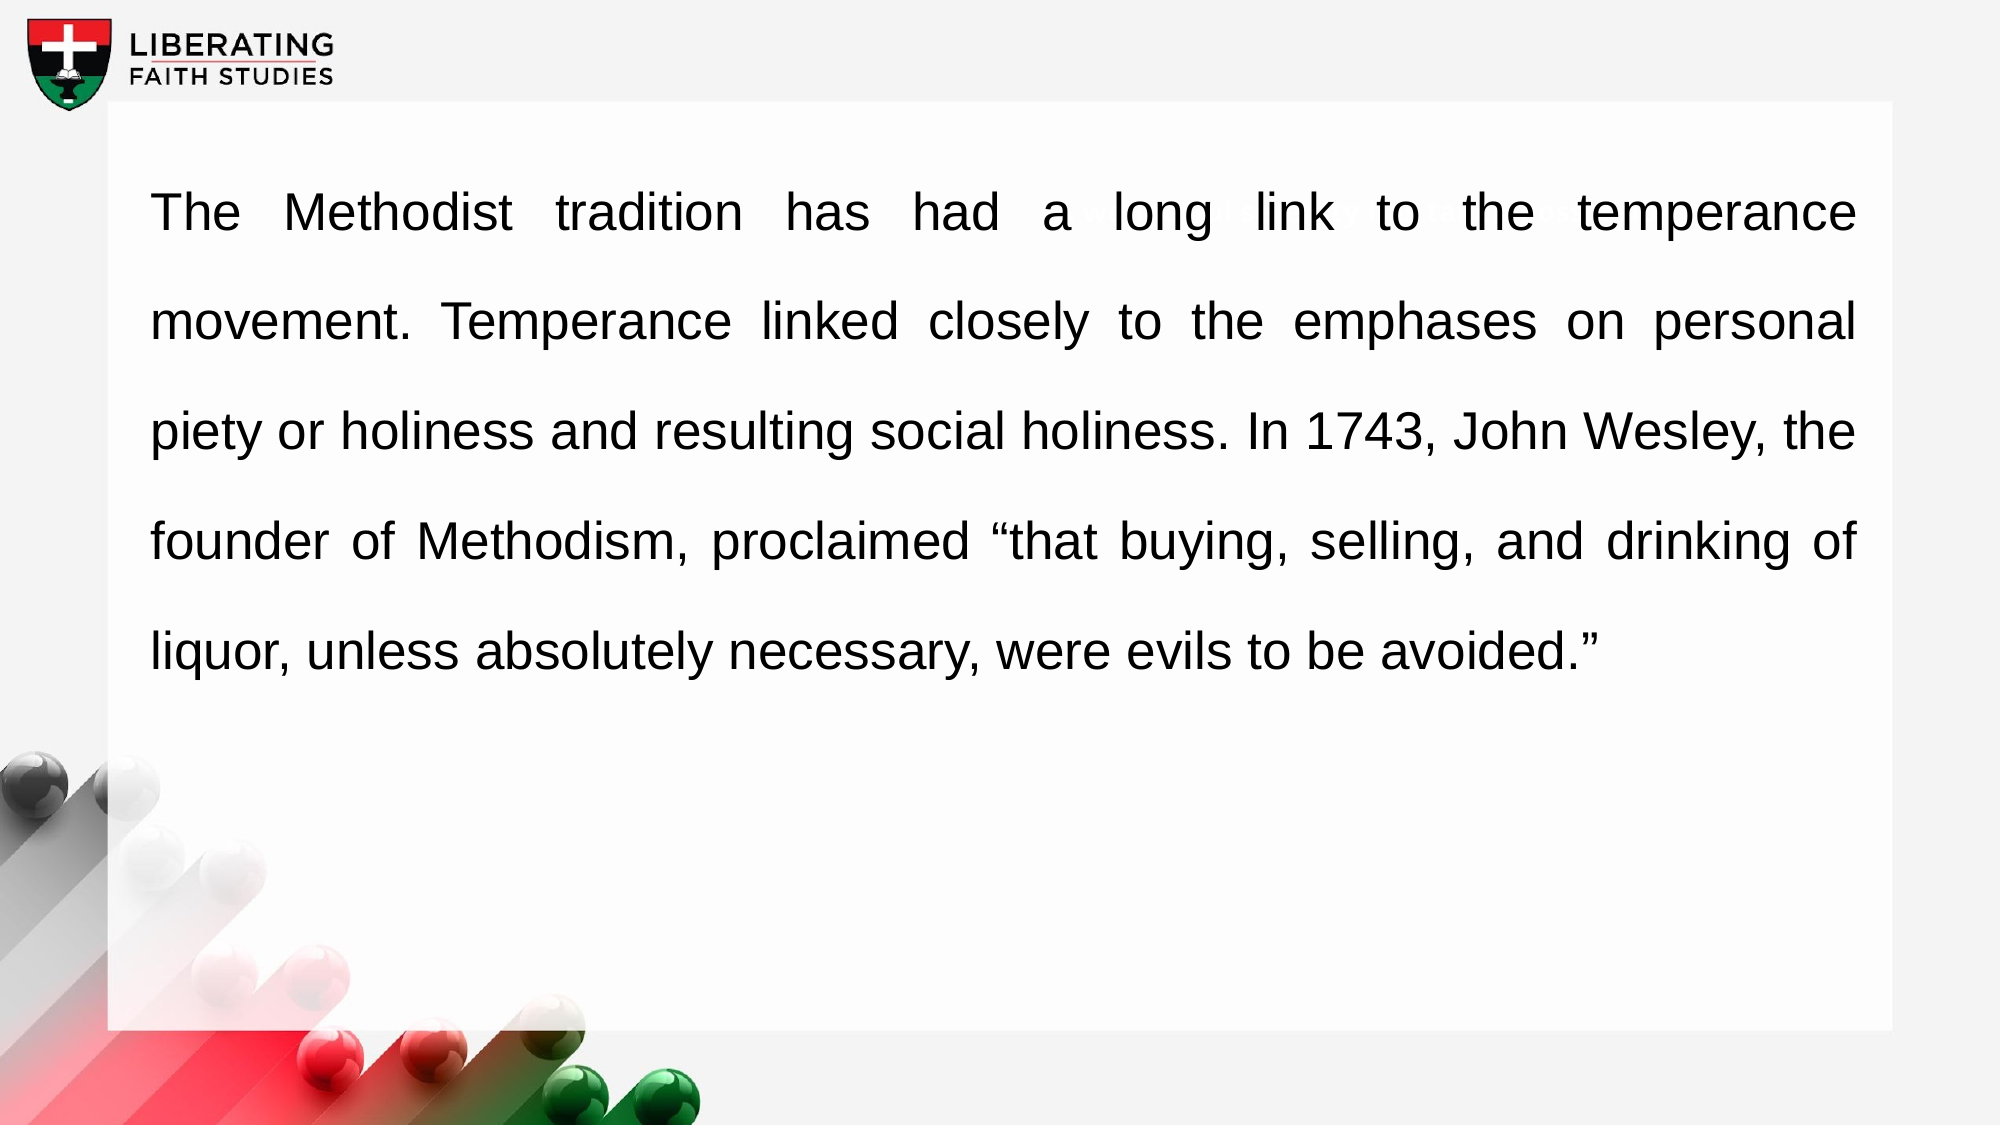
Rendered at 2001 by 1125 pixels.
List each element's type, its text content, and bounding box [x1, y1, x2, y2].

picture [0, 0, 2000, 1125]
text_box The Methodist tradition has had a long link to the temperance movement. Temperance linked closely to the emphases on personal piety or holiness and resulting social holiness. In 1743, John Wesley, the founder of Methodism, proclaimed “that buying, selling, and drinking of liquor, unless absolutely necessary, were evils to be avoided.” [135, 158, 1874, 842]
